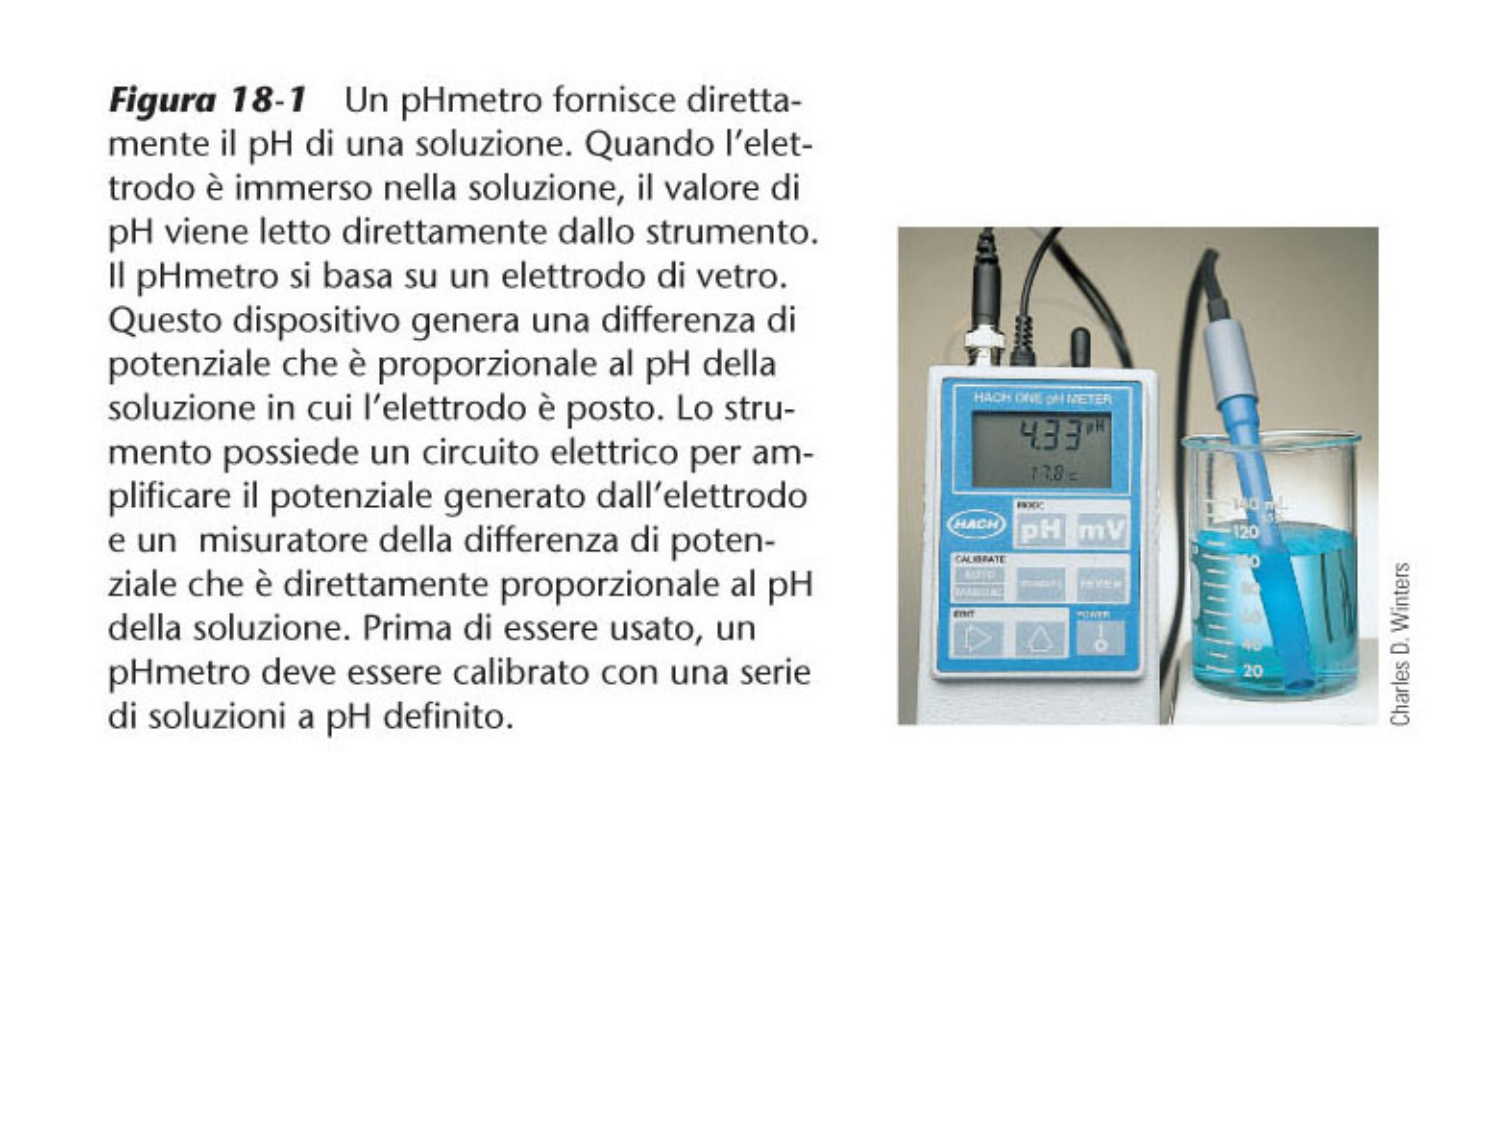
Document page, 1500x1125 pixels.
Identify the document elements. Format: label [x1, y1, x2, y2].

picture [88, 66, 1431, 753]
